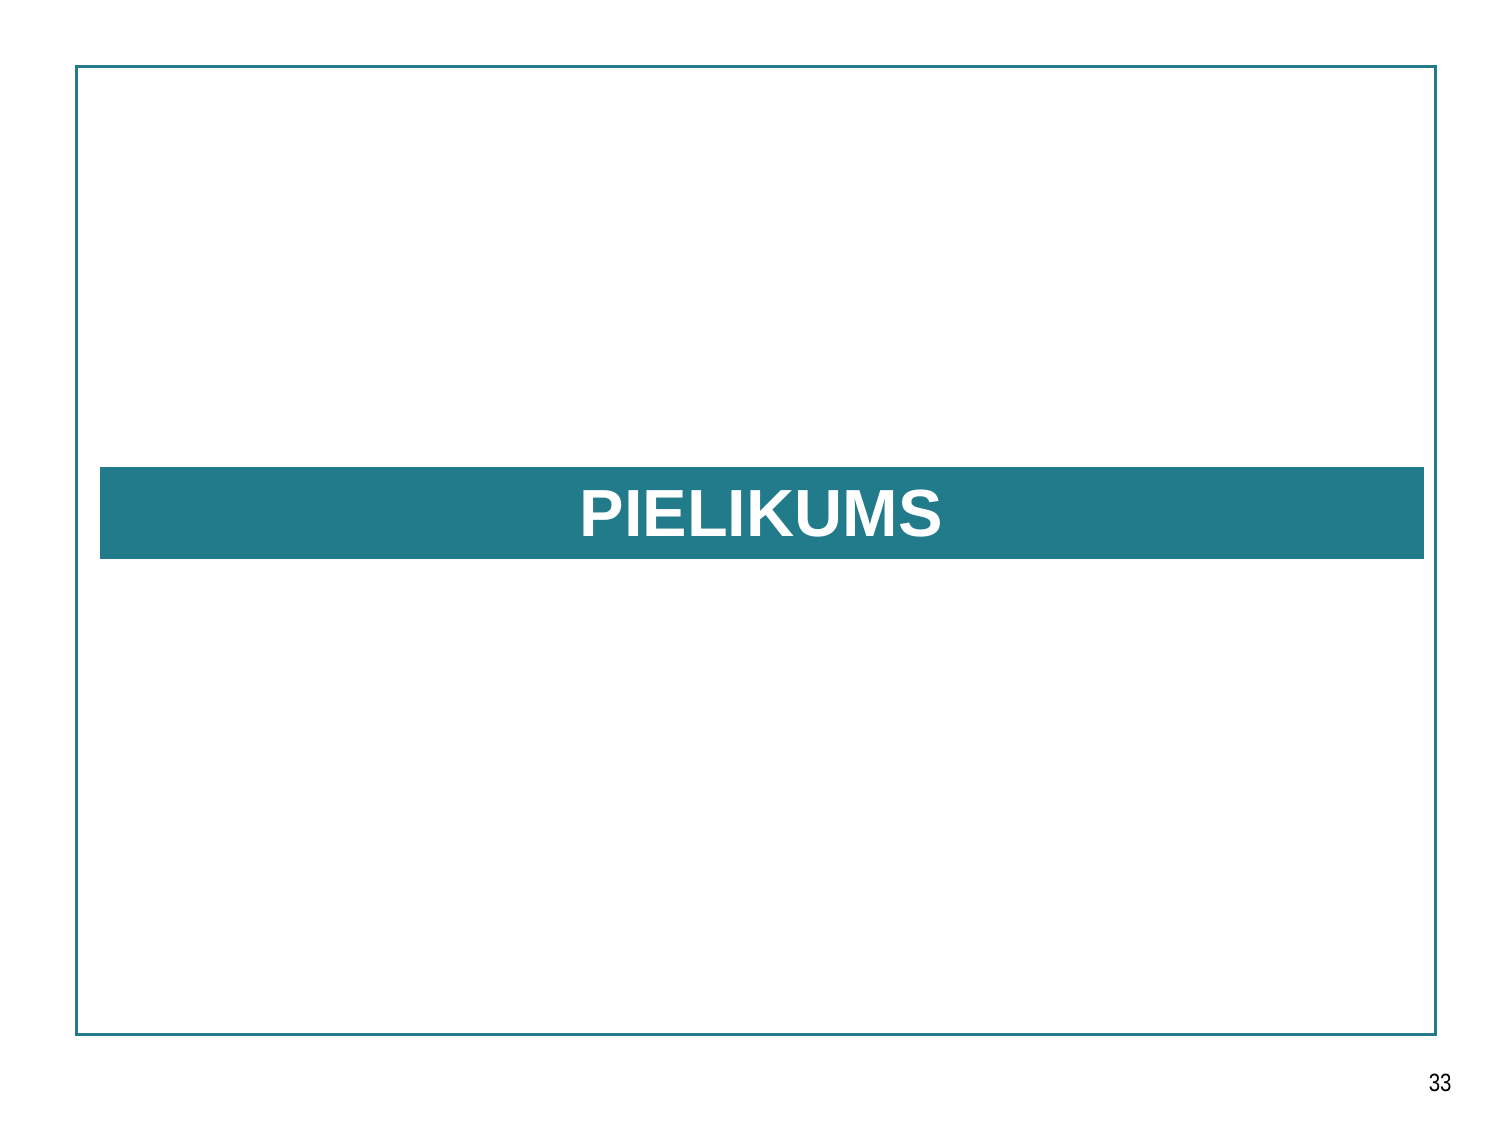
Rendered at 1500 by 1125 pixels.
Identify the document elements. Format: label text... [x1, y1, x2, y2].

text_box [76, 66, 1436, 1035]
text_box 33 [1129, 1029, 1467, 1090]
